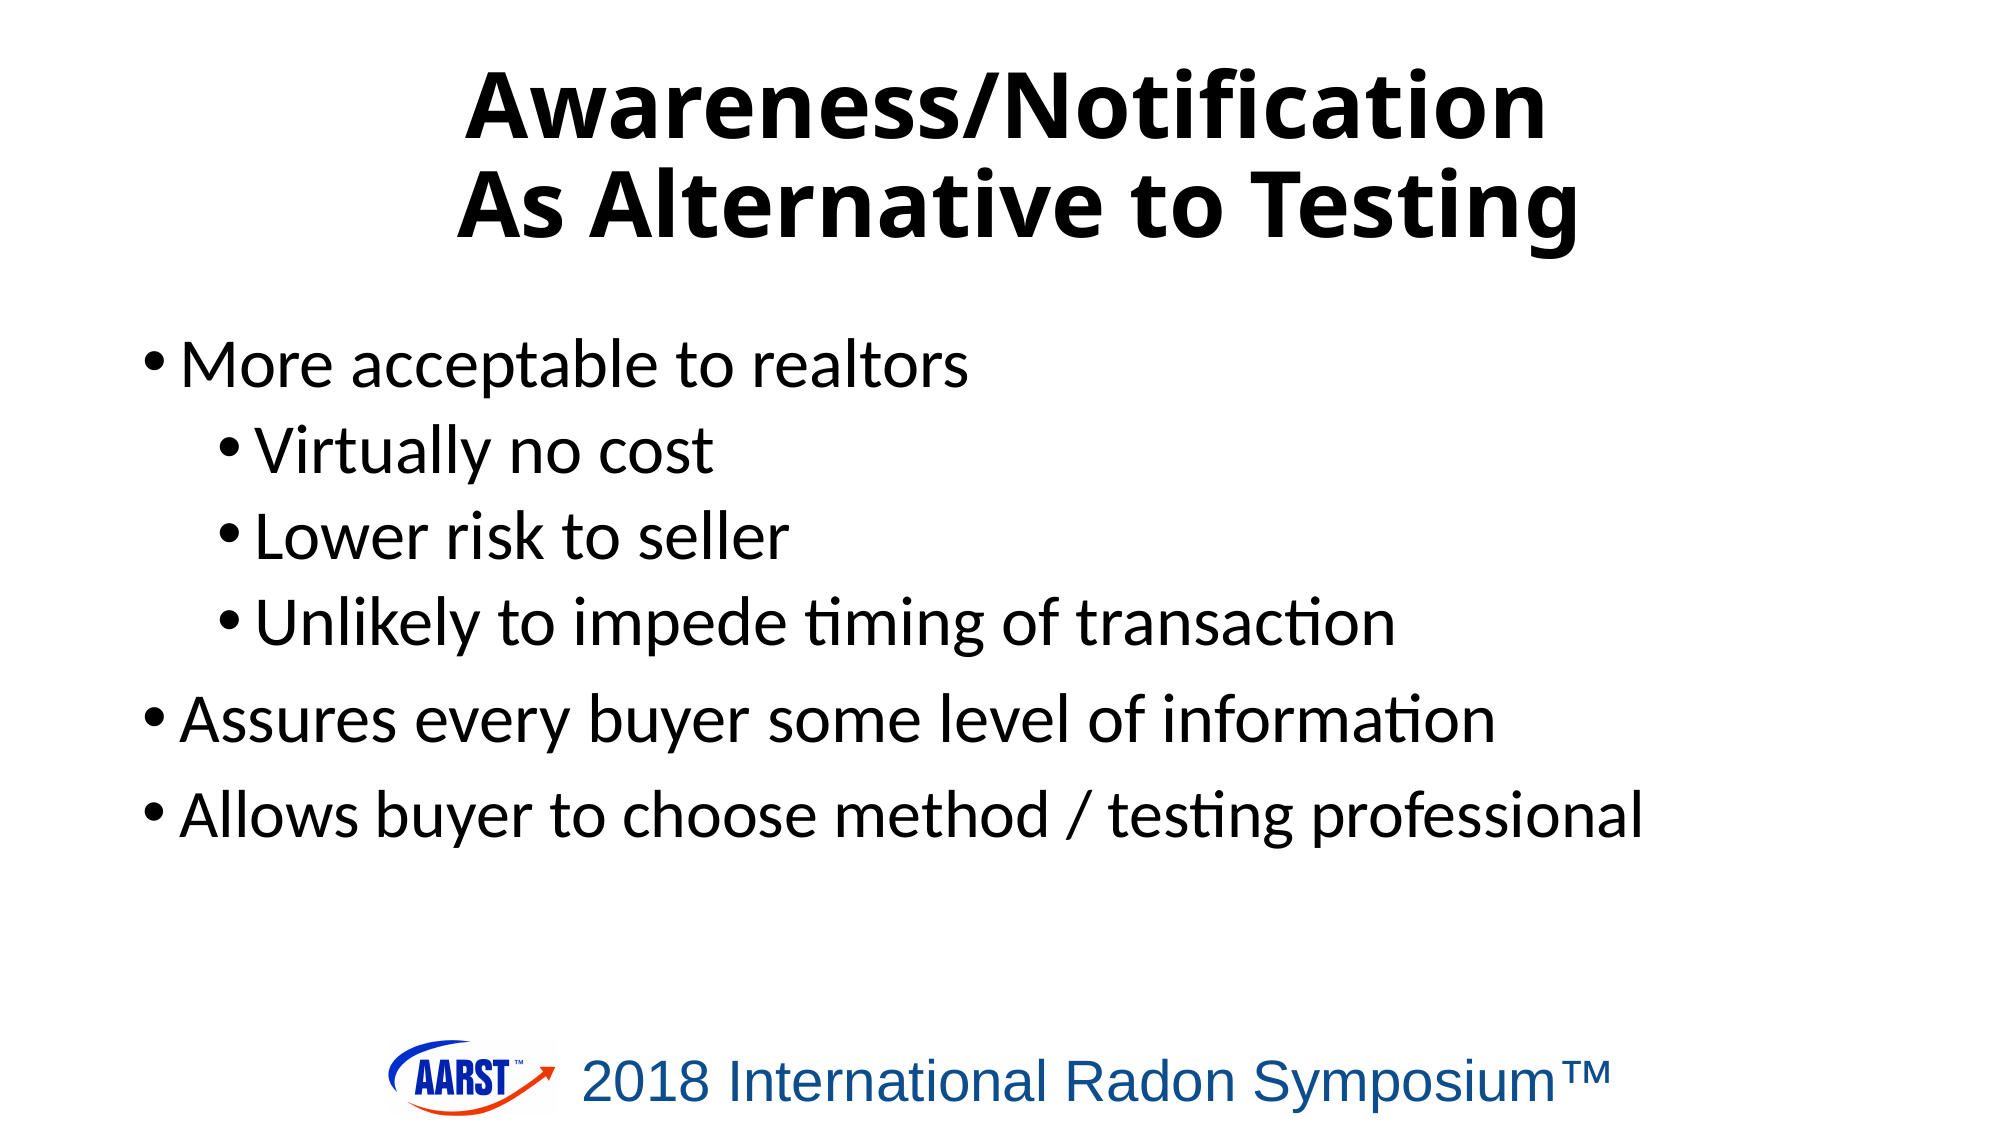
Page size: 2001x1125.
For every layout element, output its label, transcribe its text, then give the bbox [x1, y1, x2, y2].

list More acceptable to realtors Virtually no cost Lower risk to seller Unlikely to impede timing of transaction Assures every buyer some level of information Allows buyer to choose method / testing professional [127, 318, 1866, 968]
title Awareness/Notification As Alternative to Testing [249, 50, 1791, 268]
footer 2018 International Radon Symposium™ [401, 1047, 1797, 1108]
picture [388, 1040, 557, 1116]
